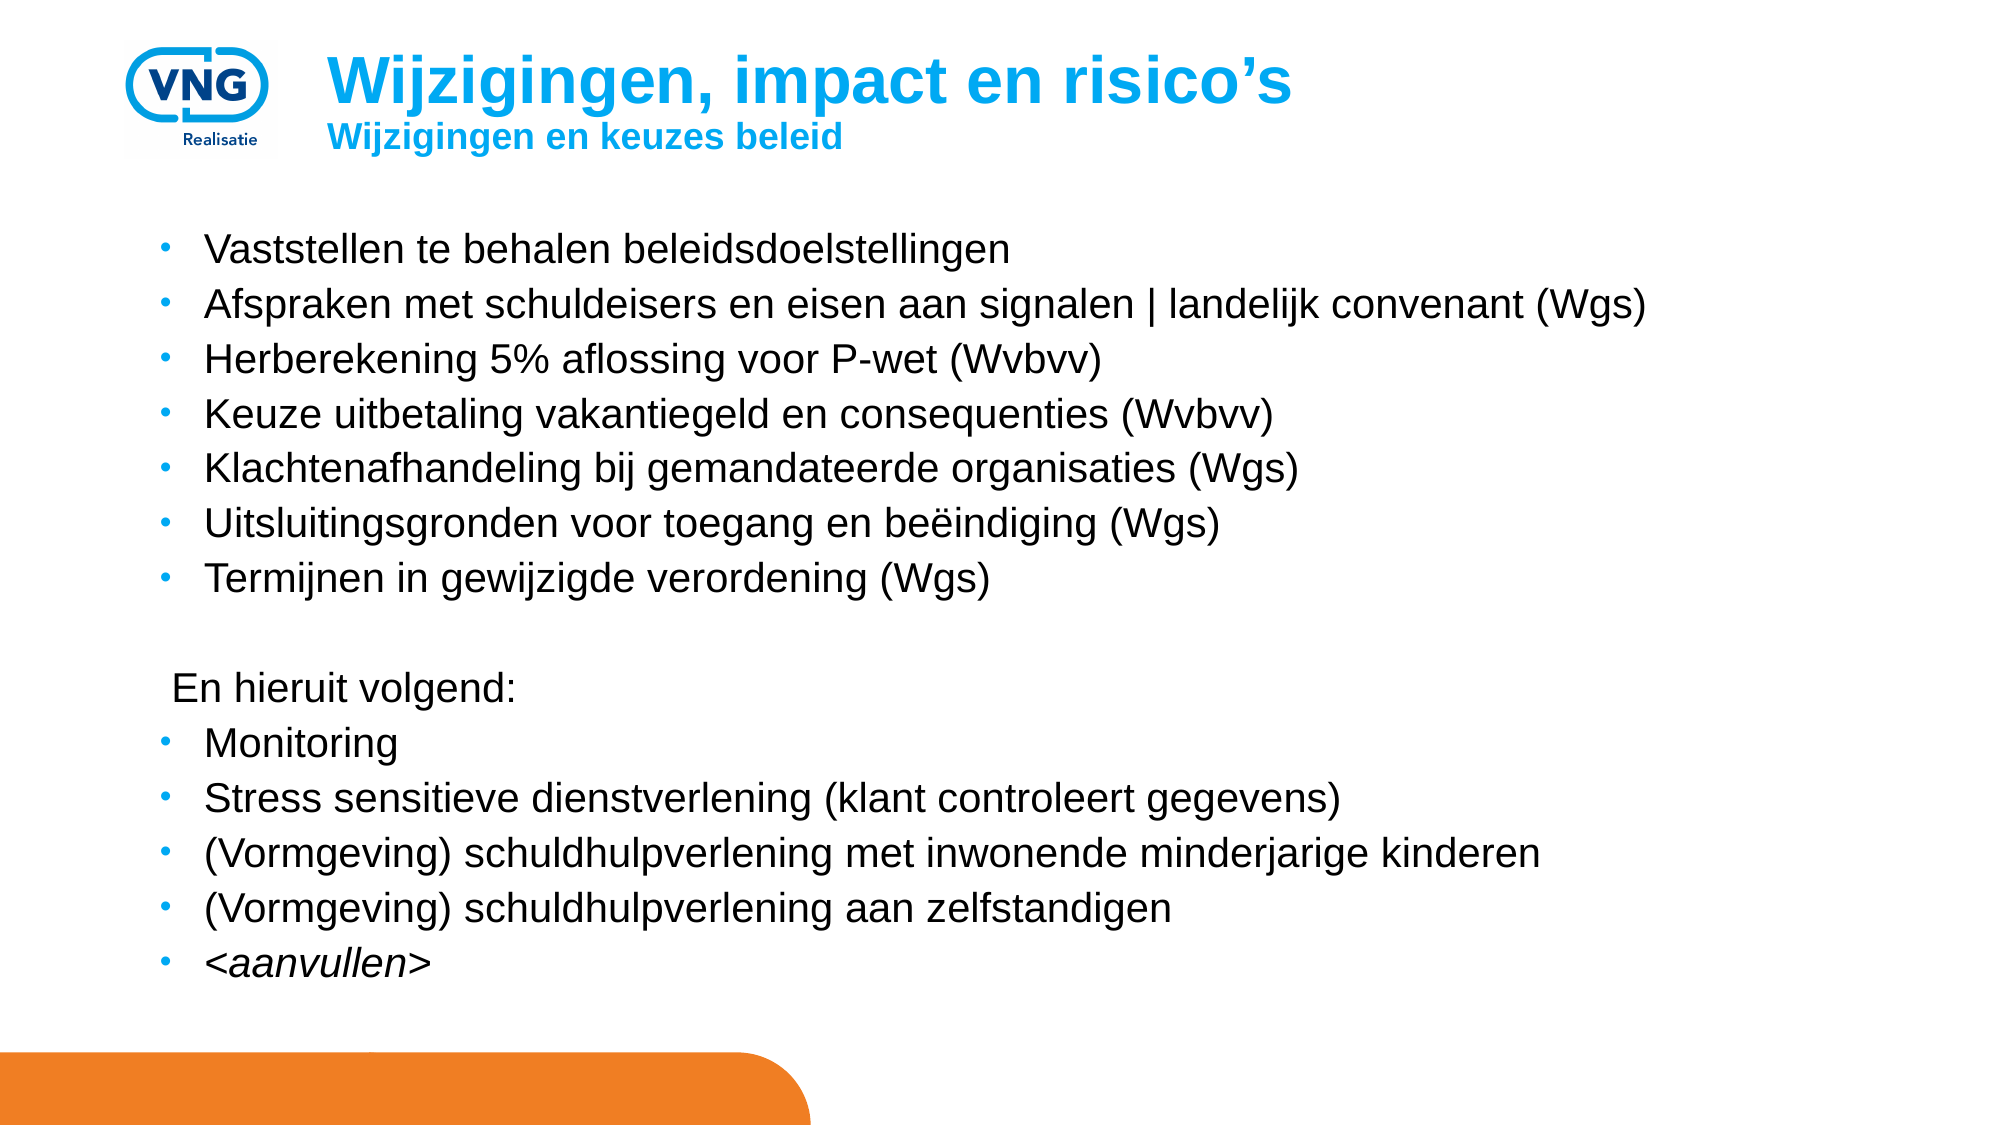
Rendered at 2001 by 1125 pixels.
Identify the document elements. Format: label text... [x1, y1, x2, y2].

list Vaststellen te behalen beleidsdoelstellingen Afspraken met schuldeisers en eisen aan signalen | landelijk convenant (Wgs) Herberekening 5% aflossing voor P-wet (Wvbvv) Keuze uitbetaling vakantiegeld en consequenties (Wvbvv) Klachtenafhandeling bij gemandateerde organisaties (Wgs) Uitsluitingsgronden voor toegang en beëindiging (Wgs) Termijnen in gewijzigde verordening (Wgs) En hieruit volgend: Monitoring Stress sensitieve dienstverlening (klant controleert gegevens) (Vormgeving) schuldhulpverlening met inwonende minderjarige kinderen (Vormgeving) schuldhulpverlening aan zelfstandigen <aanvullen> [159, 227, 1841, 1045]
picture [124, 40, 278, 159]
title Wijzigingen, impact en risico’s Wijzigingen en keuzes beleid [327, 45, 1973, 164]
